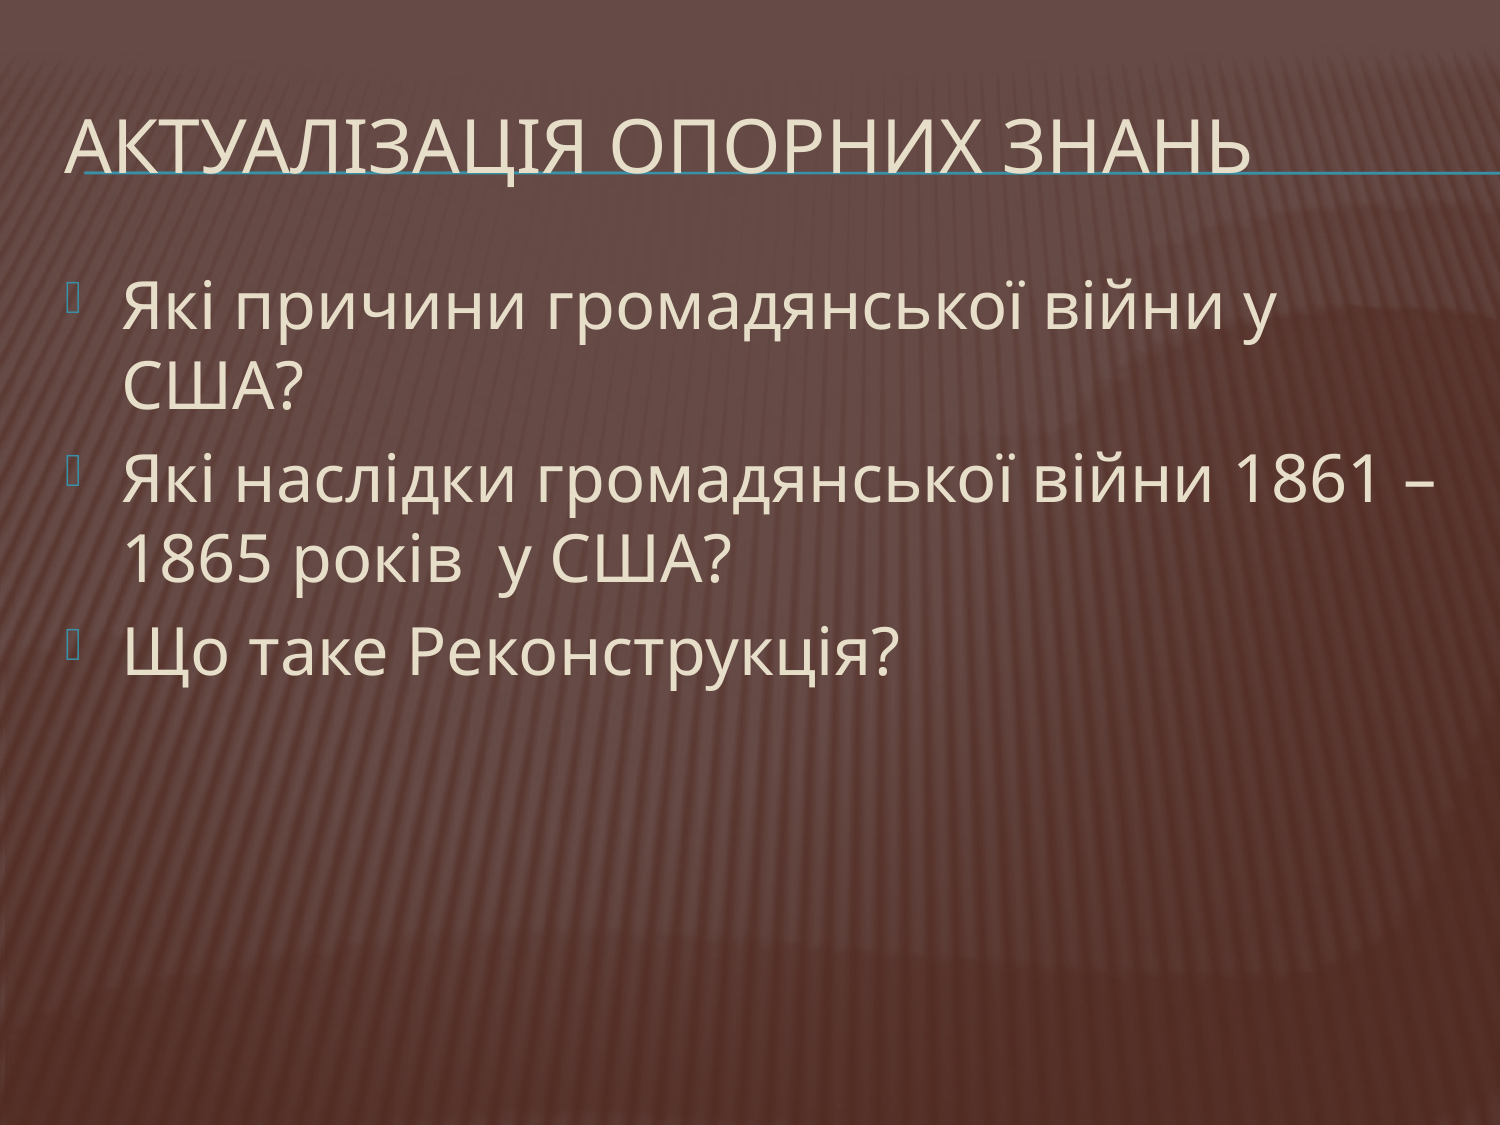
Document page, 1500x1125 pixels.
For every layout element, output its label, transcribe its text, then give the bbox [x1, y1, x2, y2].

list Які причини громадянської війни у США? Які наслідки громадянської війни 1861 – 1865 років у США? Що таке Реконструкція? [49, 254, 1476, 998]
title Актуалізація опорних знань [50, 75, 1475, 213]
